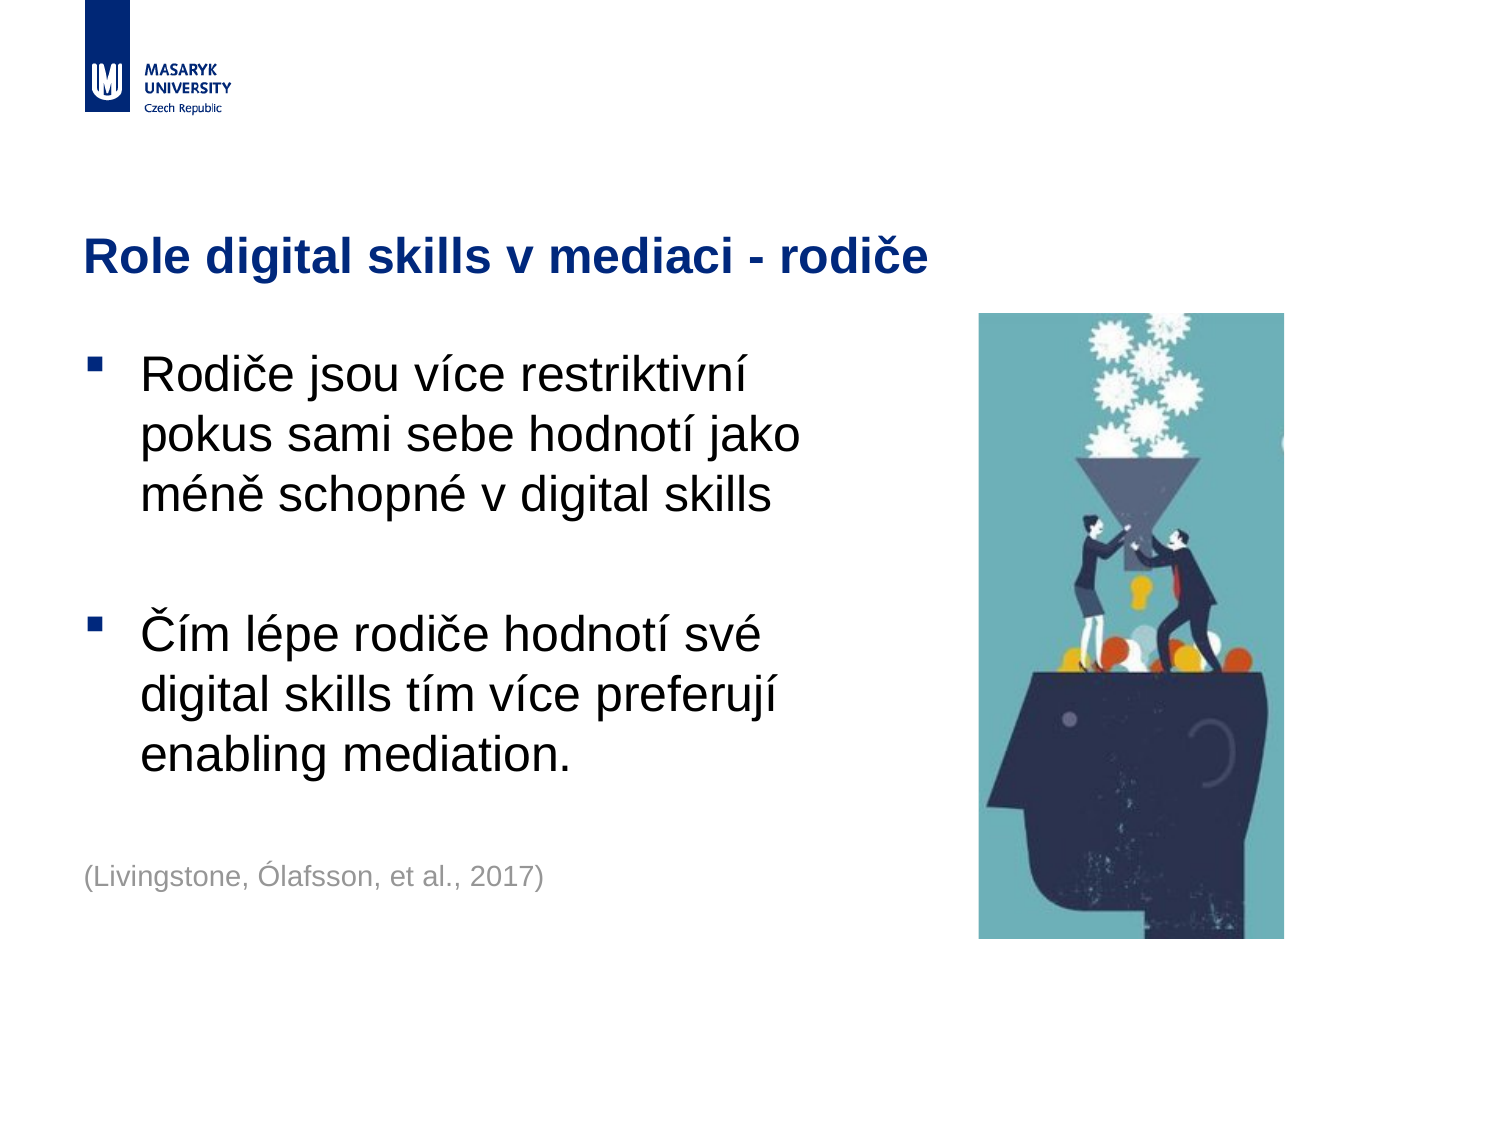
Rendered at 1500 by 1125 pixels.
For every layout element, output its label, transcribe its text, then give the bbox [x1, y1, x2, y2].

title Role digital skills v mediaci - rodiče [83, 184, 1411, 291]
picture [0, 0, 1500, 1125]
list Rodiče jsou více restriktivní pokus sami sebe hodnotí jako méně schopné v digital skills Čím lépe rodiče hodnotí své digital skills tím více preferují enabling mediation. (Livingstone, Ólafsson, et al., 2017) [83, 340, 813, 1016]
